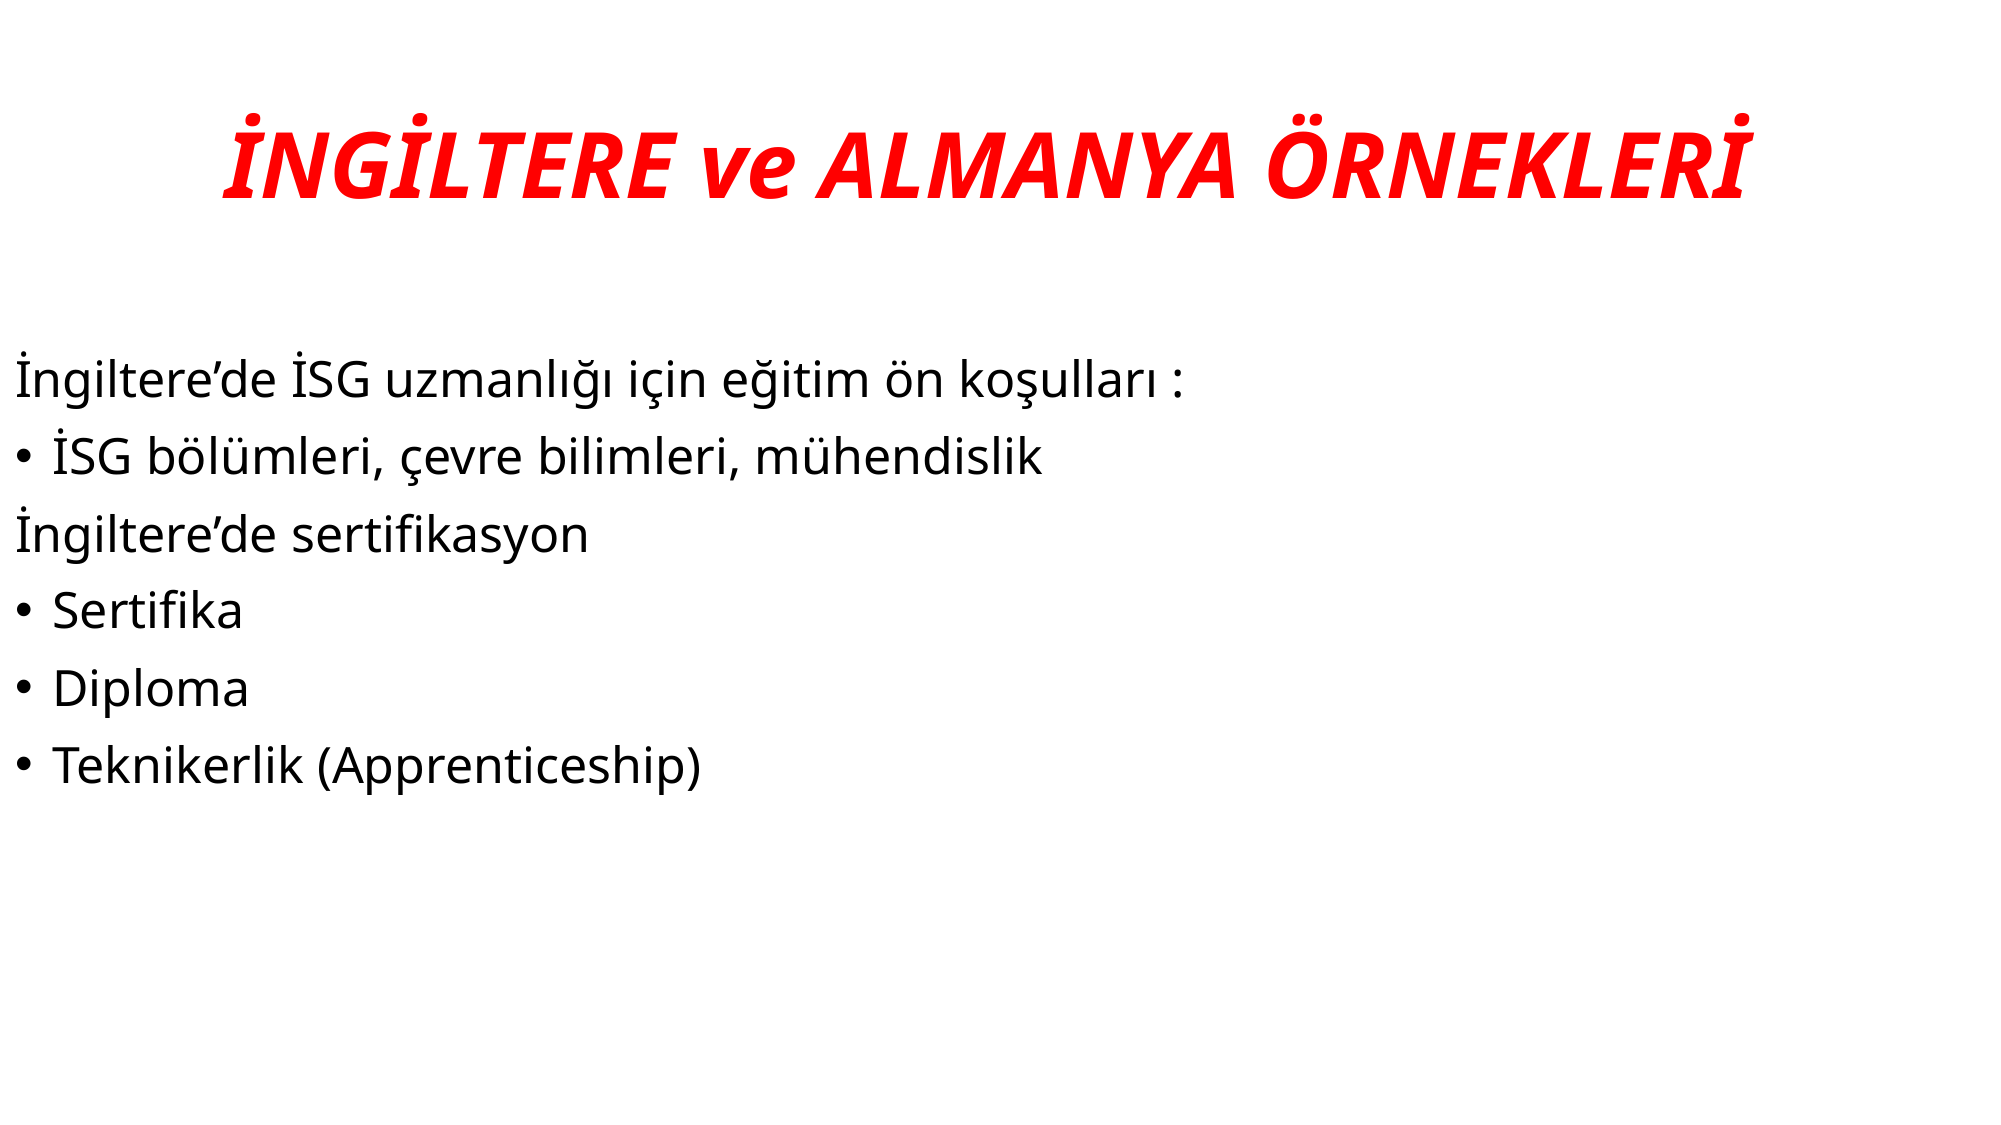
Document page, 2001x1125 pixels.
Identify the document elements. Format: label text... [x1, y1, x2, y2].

title İNGİLTERE ve ALMANYA ÖRNEKLERİ [31, 59, 1945, 278]
list İngiltere’de İSG uzmanlığı için eğitim ön koşulları : İSG bölümleri, çevre bilimleri, mühendislik İngiltere’de sertifikasyon Sertifika Diploma Teknikerlik (Apprenticeship) [0, 295, 2000, 1066]
